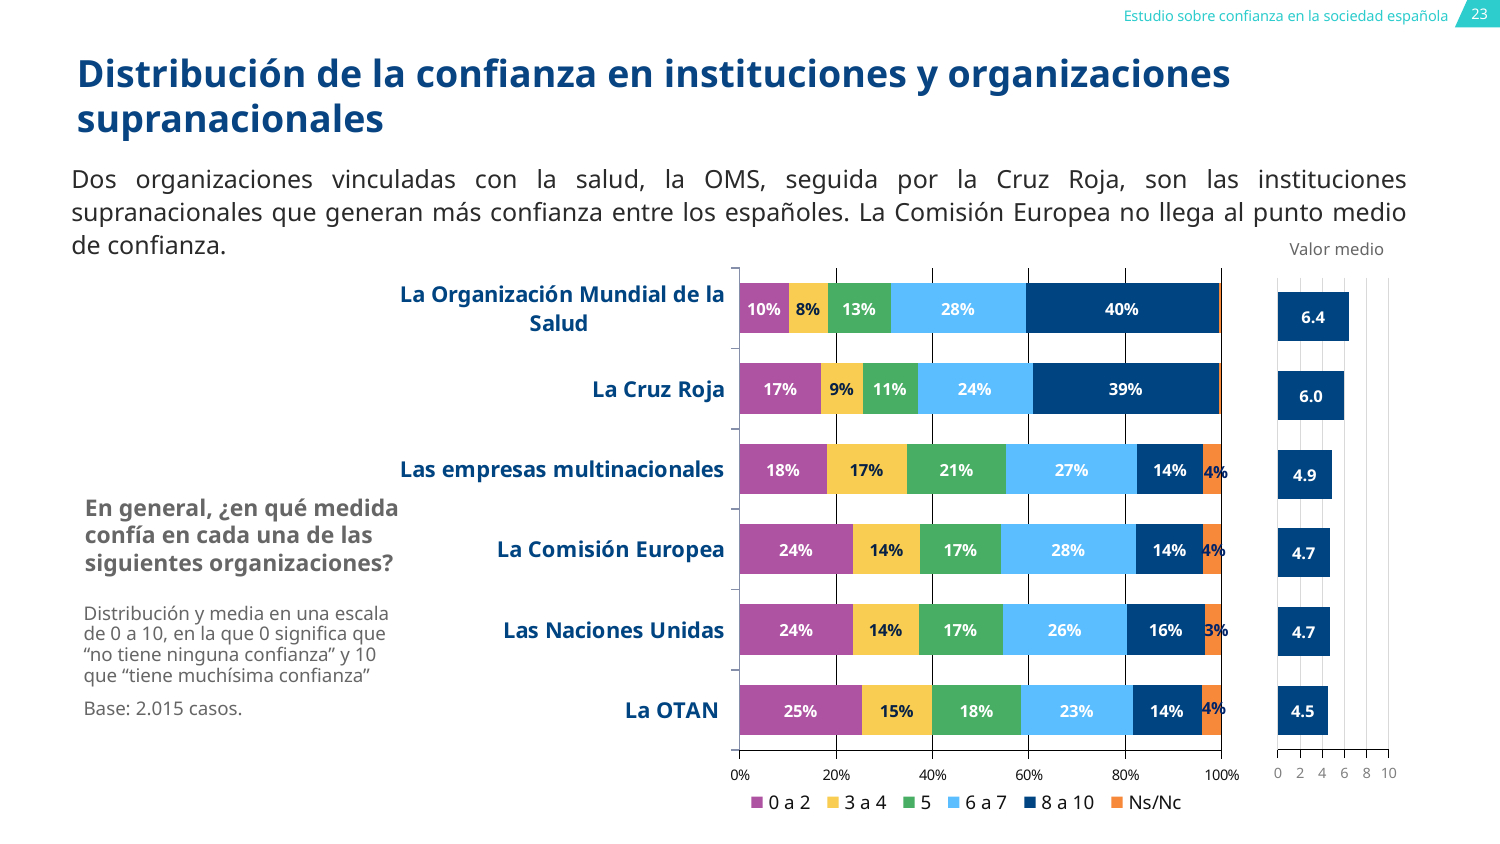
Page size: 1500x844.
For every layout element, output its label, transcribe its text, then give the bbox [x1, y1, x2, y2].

text_box Distribución y media en una escala de 0 a 10, en la que 0 significa que “no tiene ninguna confianza” y 10 que “tiene muchísima confianza” Base: 2.015 casos. [82, 602, 363, 720]
chart [368, 199, 1485, 826]
text_box En general, ¿en qué medida confía en cada una de las siguientes organizaciones? [83, 493, 363, 576]
title Distribución de la confianza en instituciones y organizaciones supranacionales [76, 49, 1341, 106]
text_box Dos organizaciones vinculadas con la salud, la OMS, seguida por la Cruz Roja, son las instituciones supranacionales que generan más confianza entre los españoles. La Comisión Europea no llega al punto medio de confianza. [69, 159, 1410, 260]
